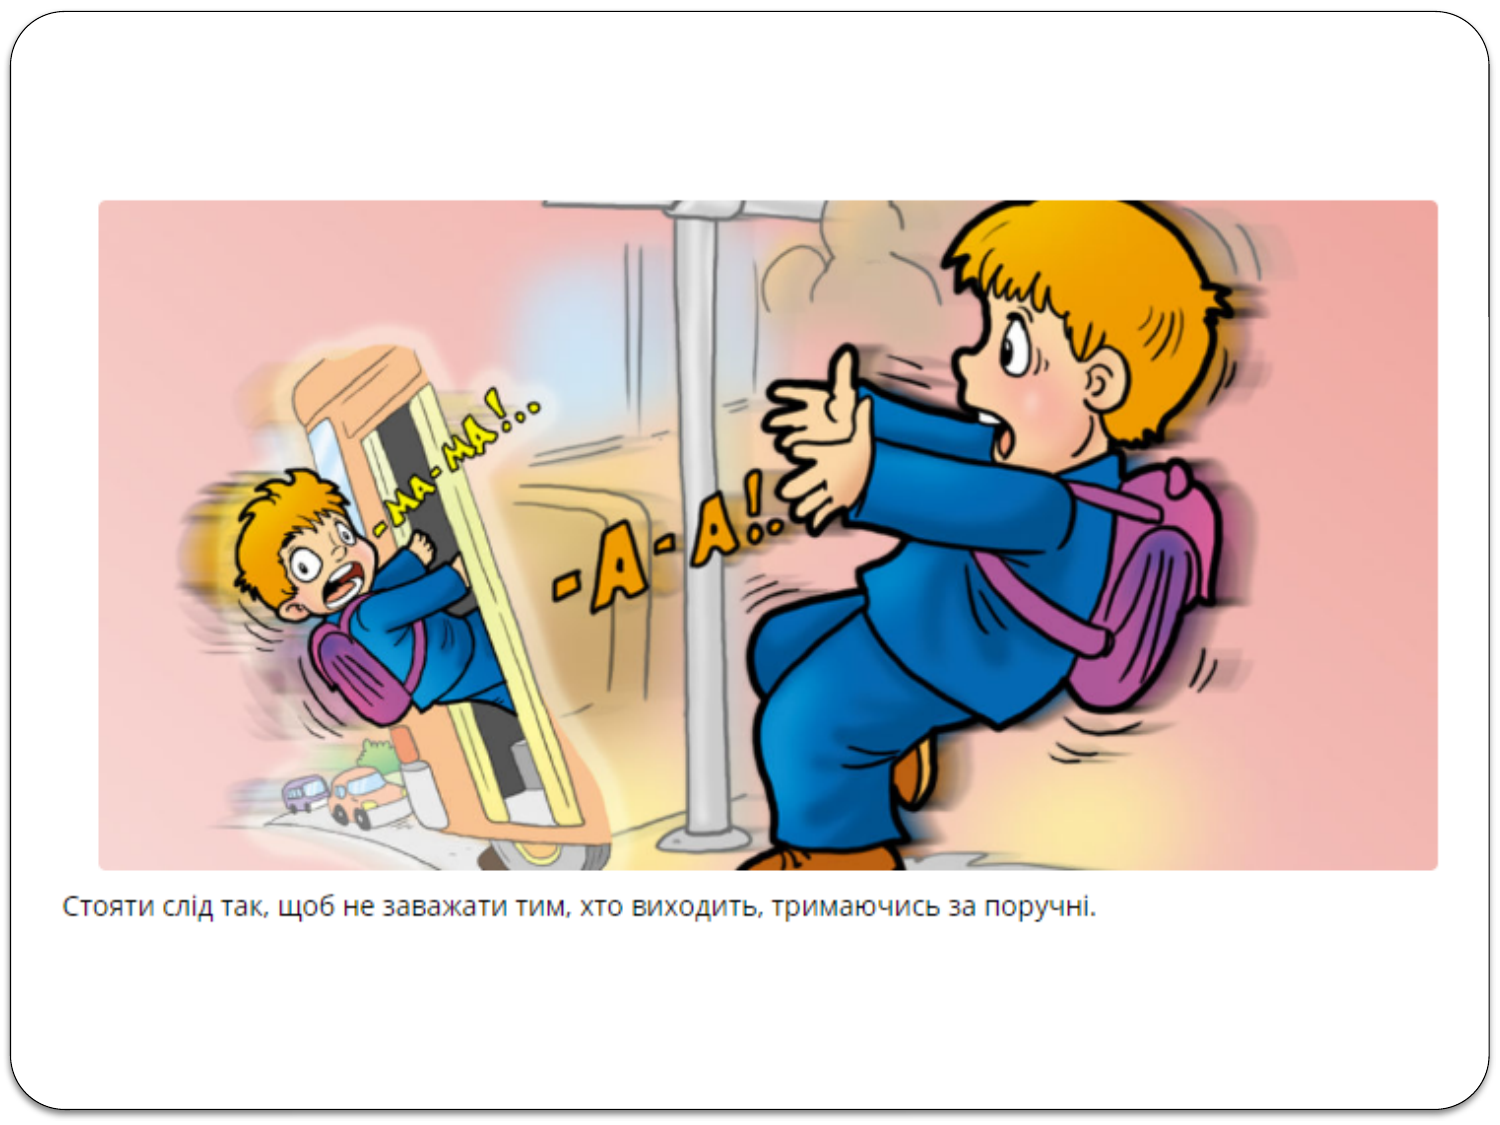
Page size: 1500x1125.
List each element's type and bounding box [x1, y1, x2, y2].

picture [34, 187, 1466, 938]
